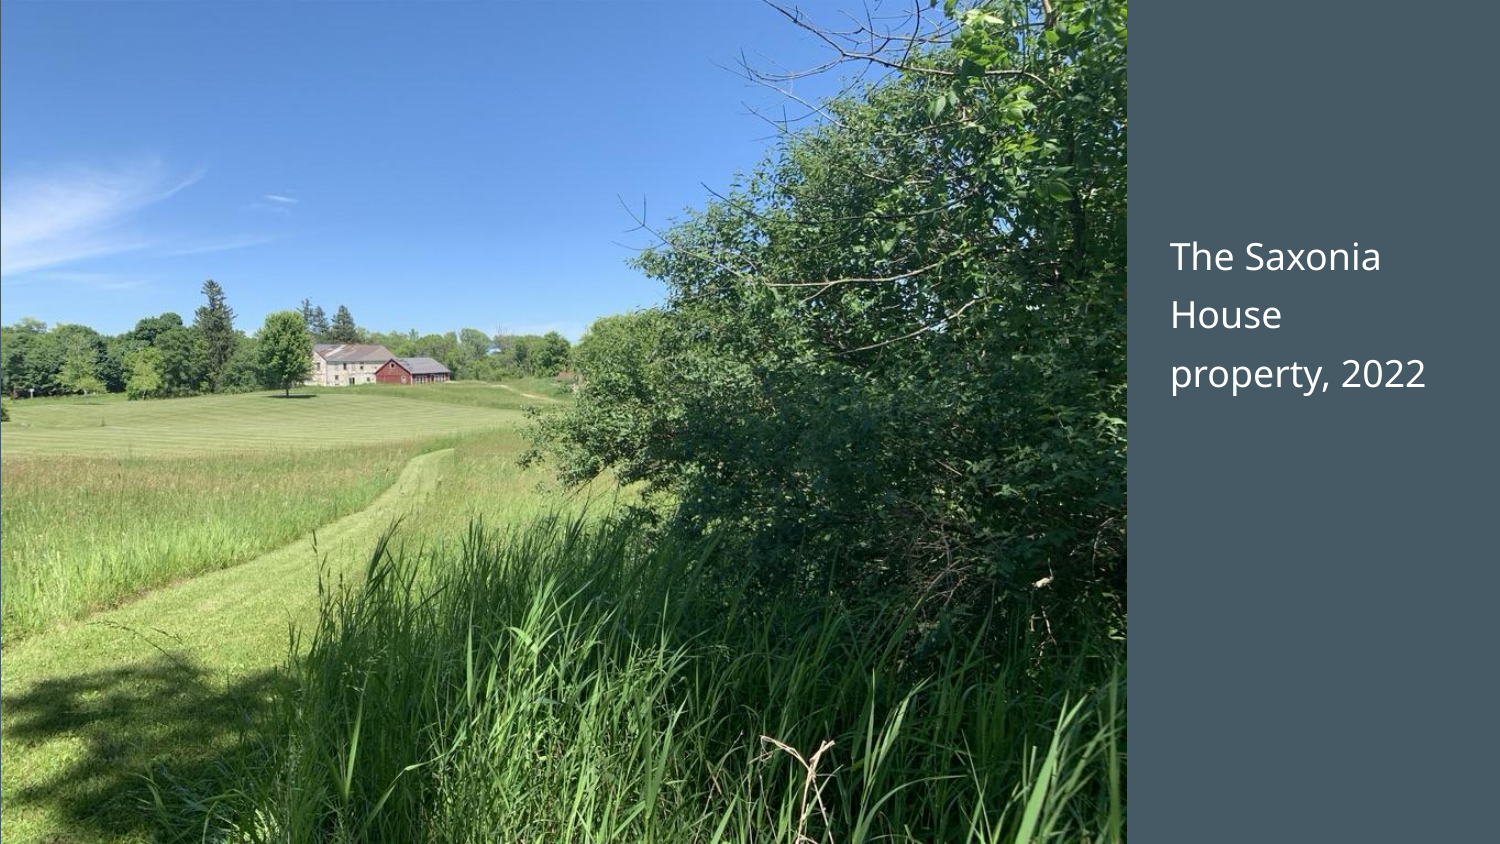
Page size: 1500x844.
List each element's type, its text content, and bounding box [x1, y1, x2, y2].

list The Saxonia House property, 2022 [1154, 207, 1449, 756]
picture [0, 0, 1127, 844]
